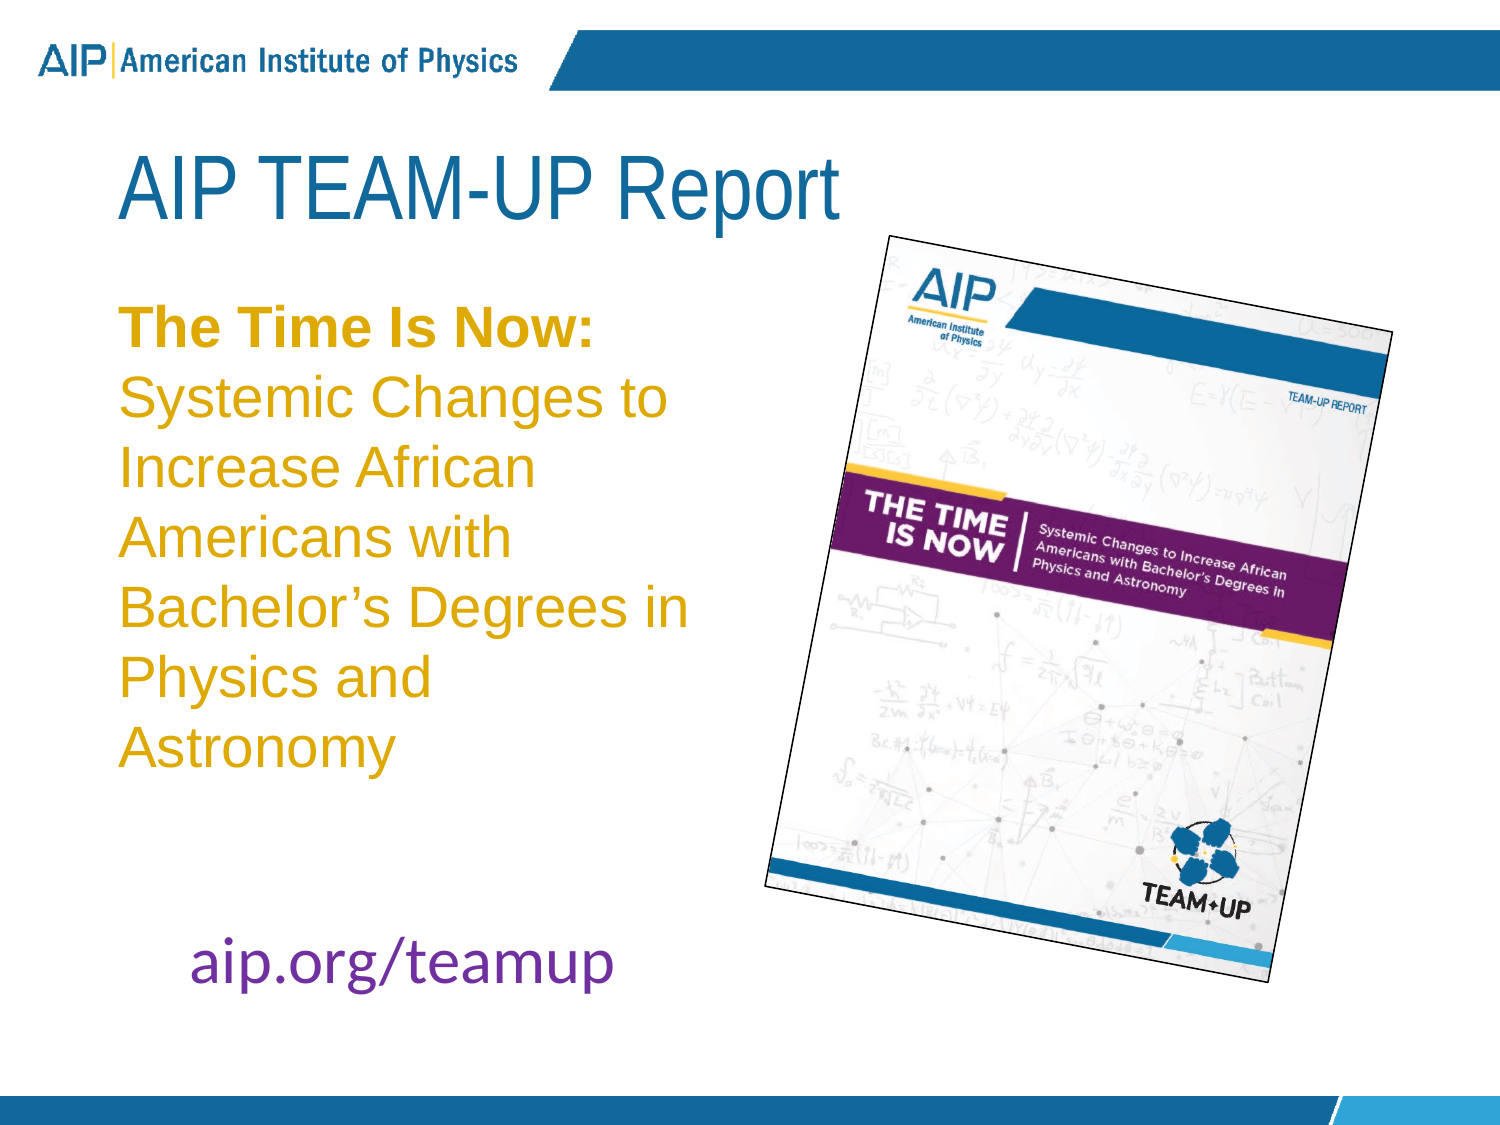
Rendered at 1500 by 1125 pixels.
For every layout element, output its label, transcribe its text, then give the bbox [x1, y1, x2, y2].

title AIP TEAM-UP Report [103, 101, 1397, 278]
picture [772, 593, 823, 866]
picture [883, 238, 1098, 278]
picture [811, 870, 823, 875]
picture [767, 873, 823, 896]
text_box The Time Is Now: Systemic Changes to Increase African Americans with Bachelor’s Degrees in Physics and Astronomy [103, 281, 729, 792]
text_box aip.org/teamup [174, 909, 638, 1006]
picture [0, 18, 1500, 102]
picture [1056, 940, 1275, 981]
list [823, 278, 1335, 940]
picture [1335, 323, 1391, 622]
picture [0, 1096, 1500, 1125]
